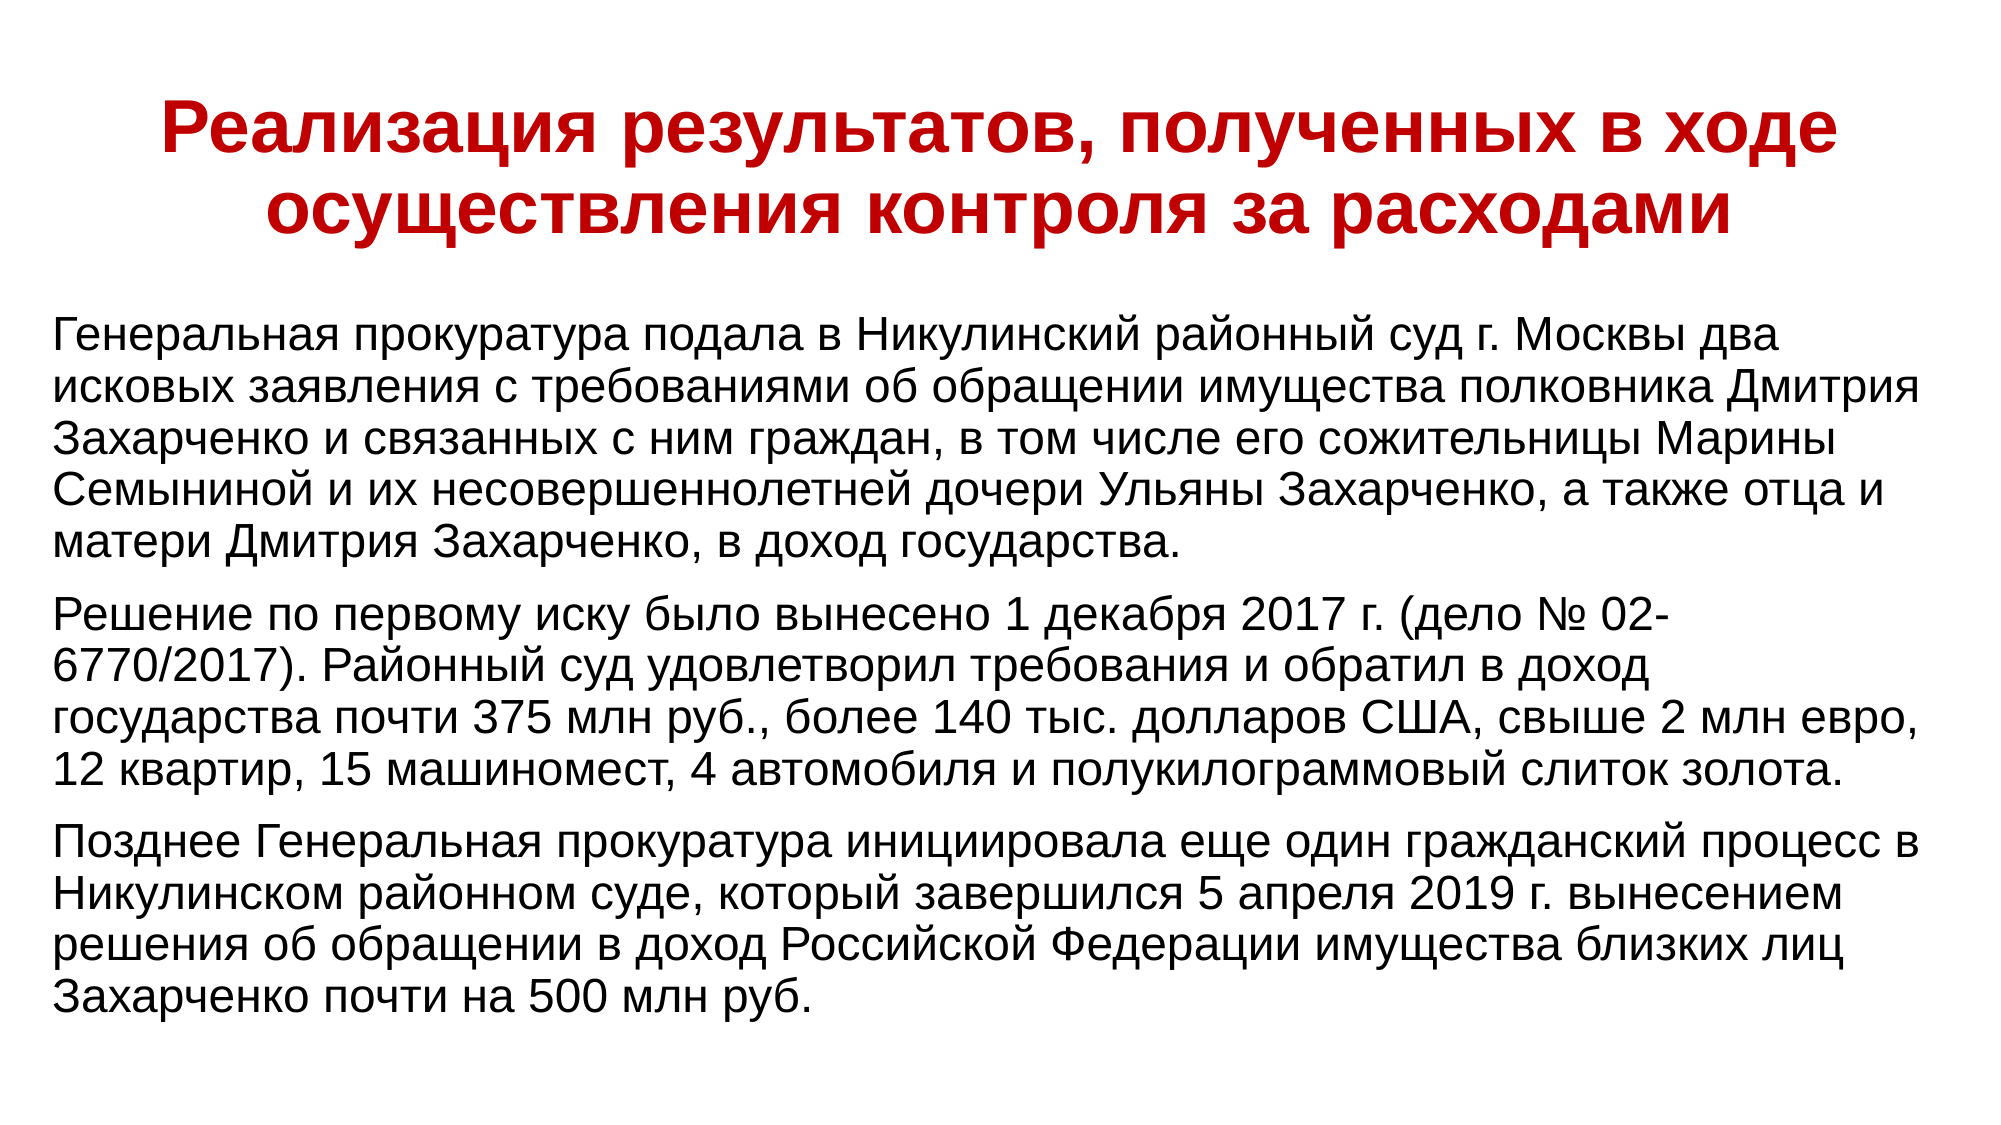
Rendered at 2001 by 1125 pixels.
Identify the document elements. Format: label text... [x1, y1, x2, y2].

list Генеральная прокуратура подала в Никулинский районный суд г. Москвы два исковых заявления с требованиями об обращении имущества полковника Дмитрия Захарченко и связанных с ним граждан, в том числе его сожительницы Марины Семыниной и их несовершеннолетней дочери Ульяны Захарченко, а также отца и матери Дмитрия Захарченко, в доход государства. Решение по первому иску было вынесено 1 декабря 2017 г. (дело № 02-6770/2017). Районный суд удовлетворил требования и обратил в доход государства почти 375 млн руб., более 140 тыс. долларов США, свыше 2 млн евро, 12 квартир, 15 машиномест, 4 автомобиля и полукилограммовый слиток золота. Позднее Генеральная прокуратура инициировала еще один гражданский процесс в Никулинском районном суде, который завершился 5 апреля 2019 г. вынесением решения об обращении в доход Российской Федерации имущества близких лиц Захарченко почти на 500 млн руб. [37, 301, 1943, 1095]
title Реализация результатов, полученных в ходе осуществления контроля за расходами [137, 59, 1863, 278]
